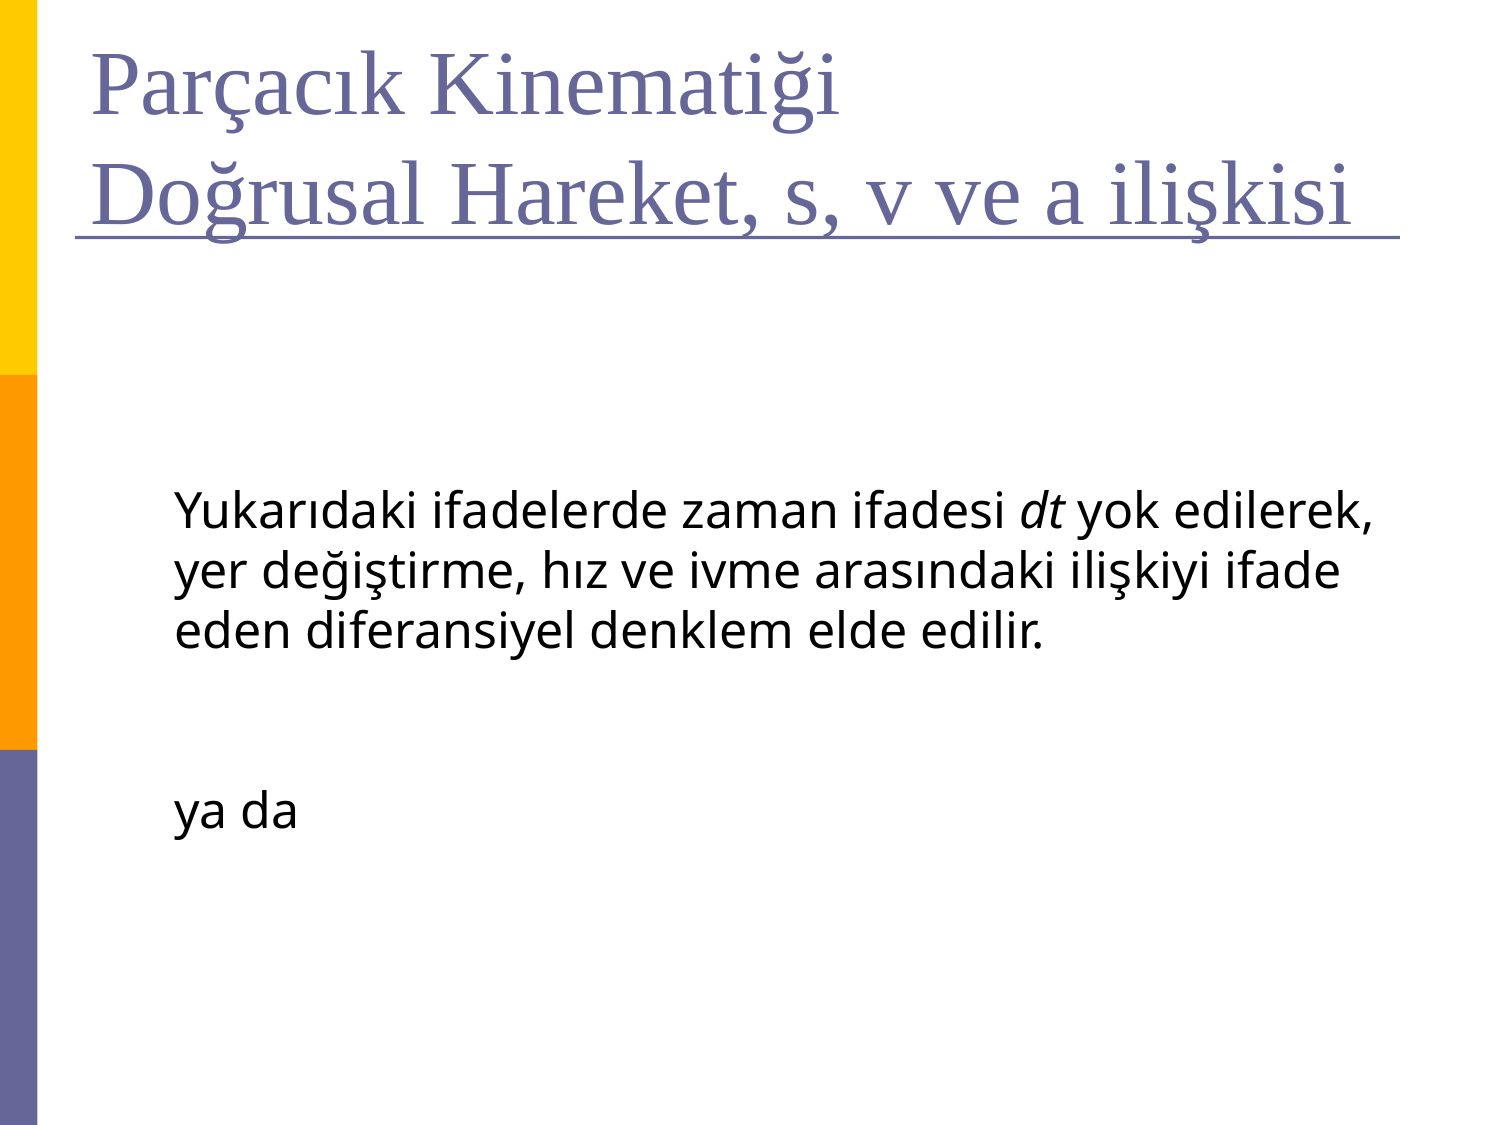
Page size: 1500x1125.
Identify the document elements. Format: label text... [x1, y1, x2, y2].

title Parçacık Kinematiği Doğrusal Hareket, s, v ve a ilişkisi [75, 45, 1425, 250]
